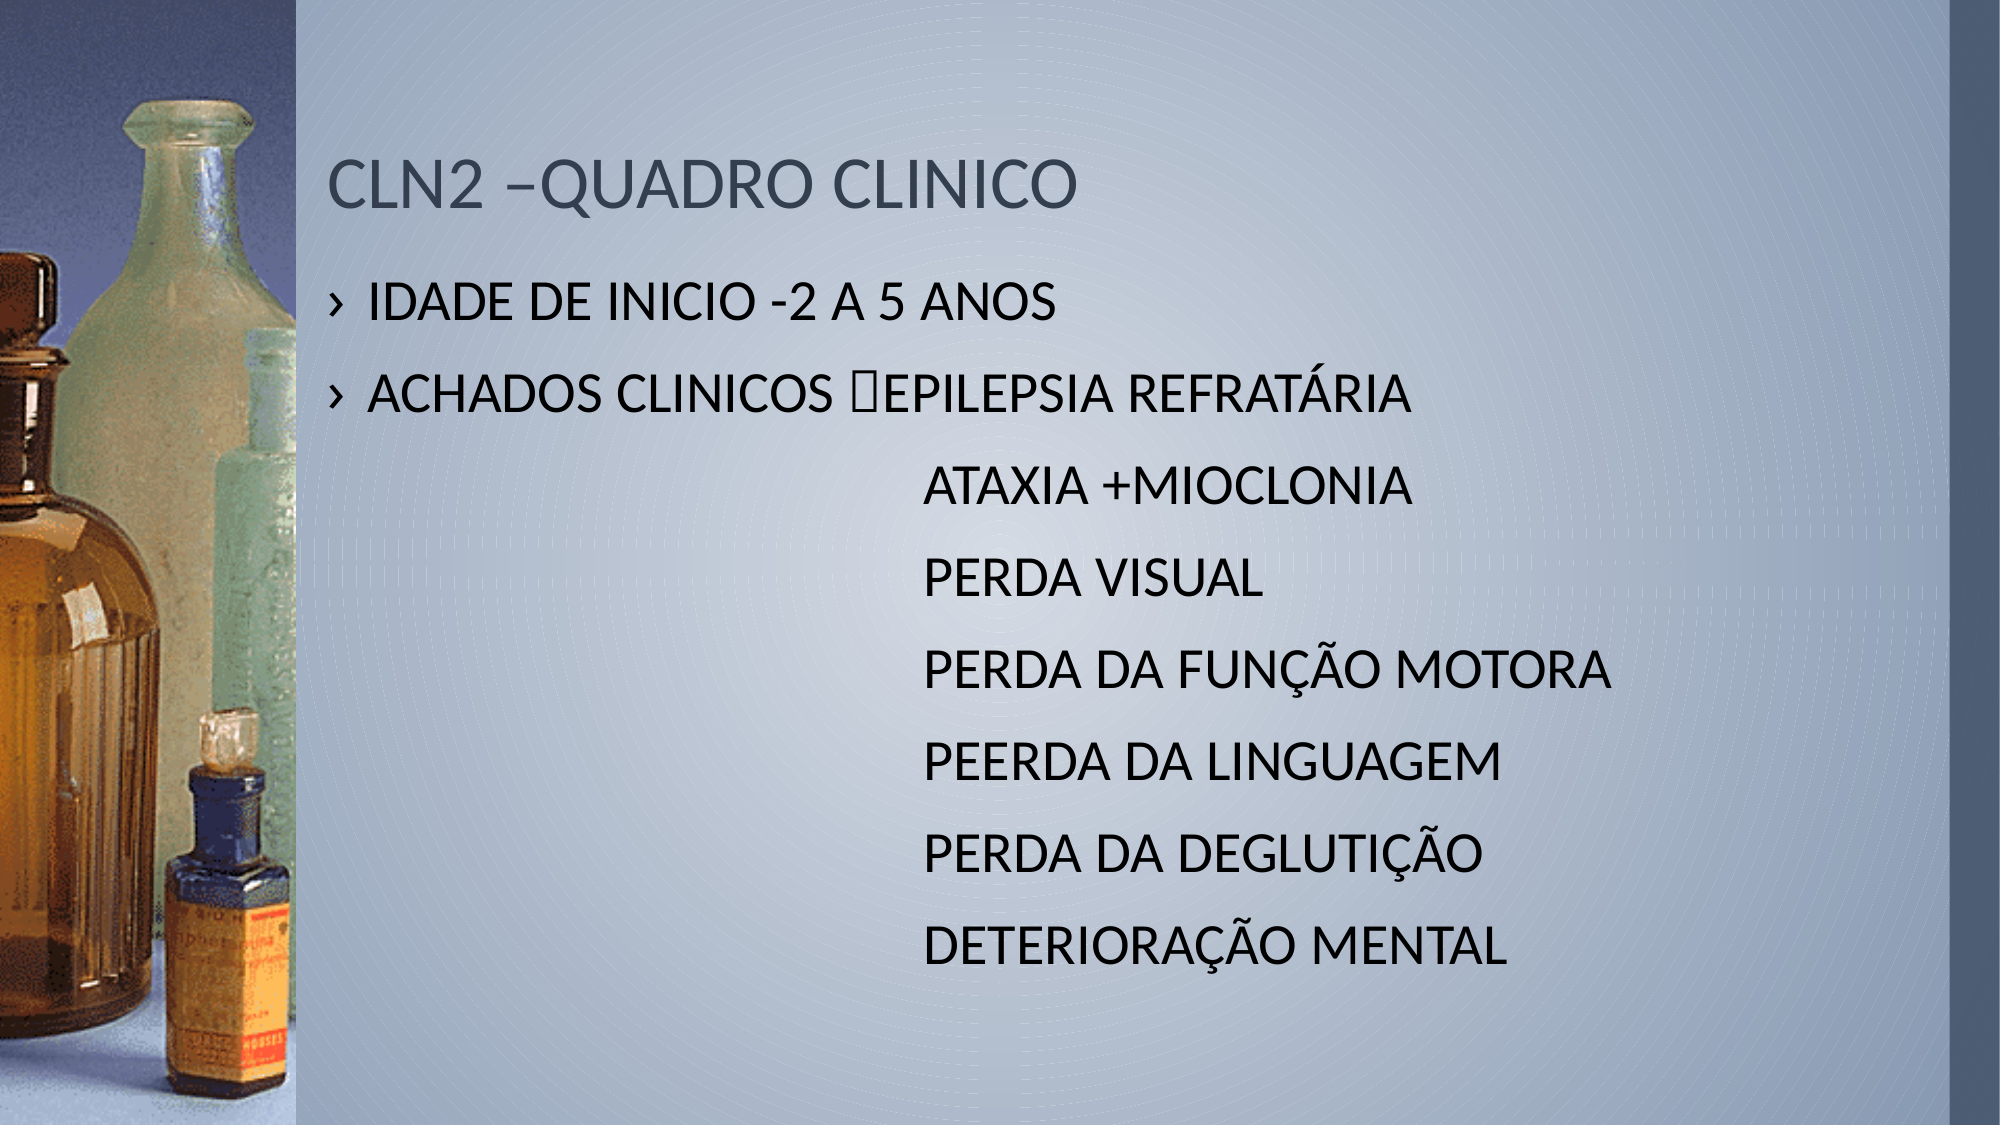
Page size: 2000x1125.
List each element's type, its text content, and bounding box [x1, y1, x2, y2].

list IDADE DE INICIO -2 A 5 ANOS ACHADOS CLINICOS EPILEPSIA REFRATÁRIA ATAXIA +MIOCLONIA PERDA VISUAL PERDA DA FUNÇÃO MOTORA PEERDA DA LINGUAGEM PERDA DA DEGLUTIÇÃO DETERIORAÇÃO MENTAL [312, 262, 1867, 1013]
title CLN2 –QUADRO CLINICO [312, 29, 1867, 233]
picture [0, 0, 296, 1125]
